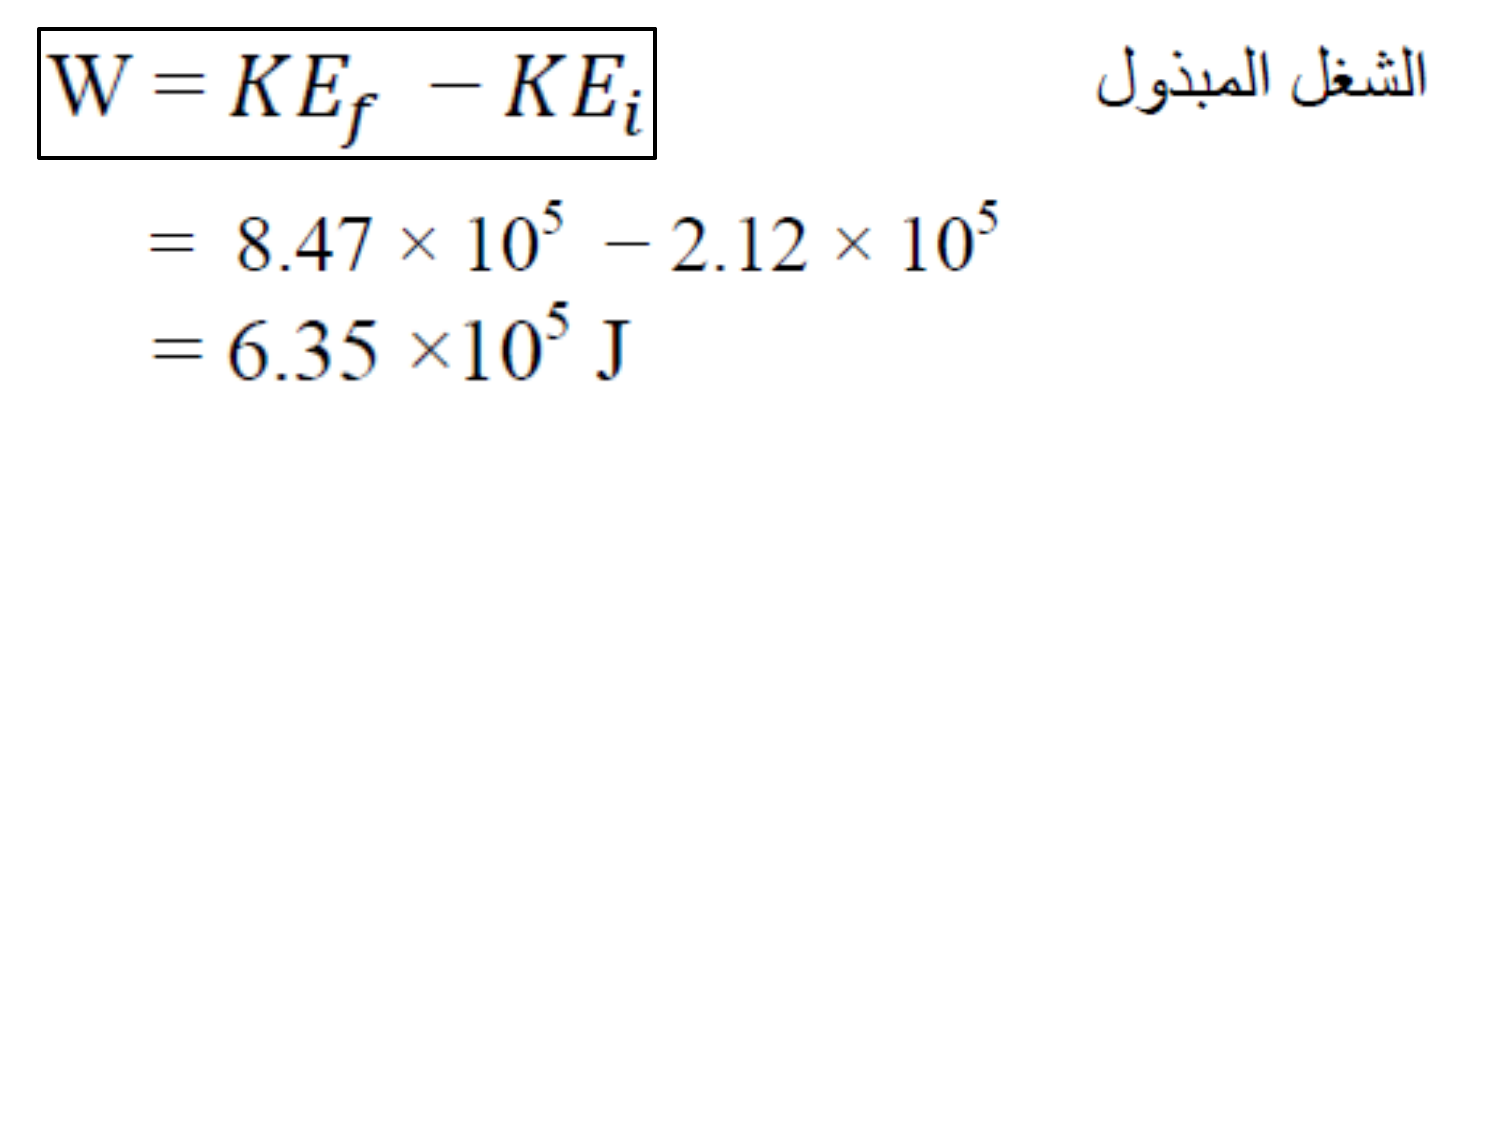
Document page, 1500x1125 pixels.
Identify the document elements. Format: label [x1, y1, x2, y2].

picture [40, 30, 654, 157]
picture [1092, 30, 1443, 126]
picture [135, 184, 1007, 398]
